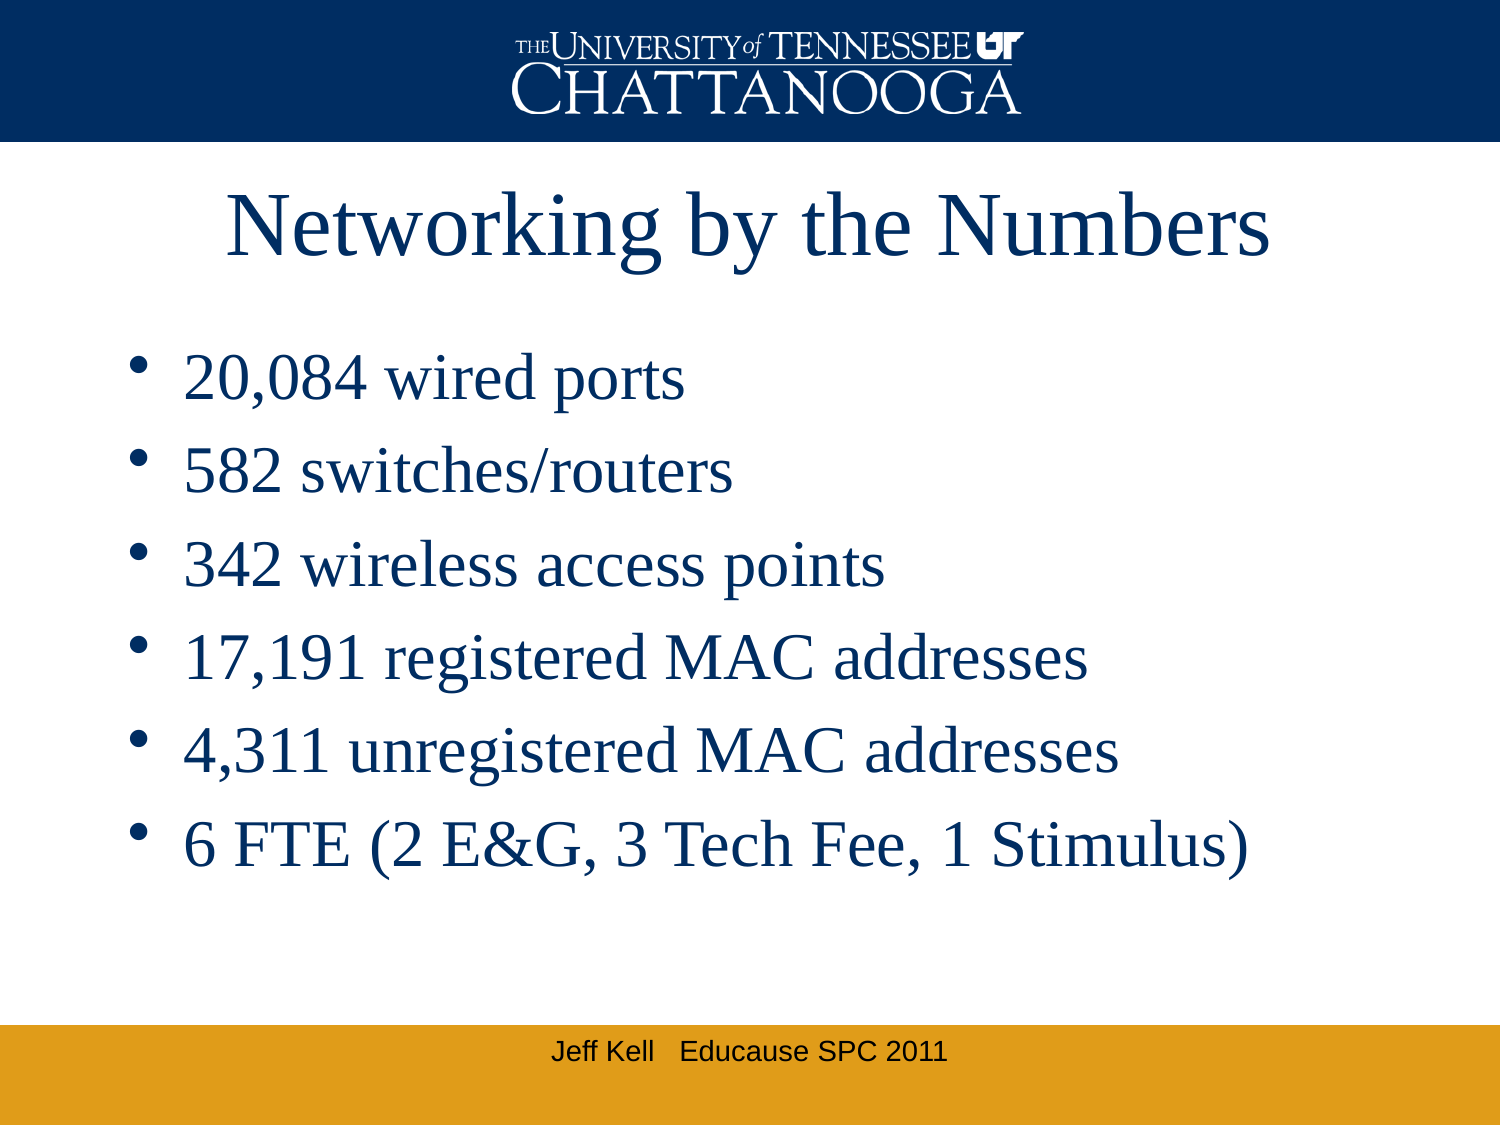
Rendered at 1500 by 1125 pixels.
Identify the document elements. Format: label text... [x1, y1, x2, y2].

list 20,084 wired ports 582 switches/routers 342 wireless access points 17,191 registered MAC addresses 4,311 unregistered MAC addresses 6 FTE (2 E&G, 3 Tech Fee, 1 Stimulus) [112, 324, 1388, 1000]
title Networking by the Numbers [112, 149, 1388, 288]
footer Jeff Kell Educause SPC 2011 [512, 1025, 988, 1100]
